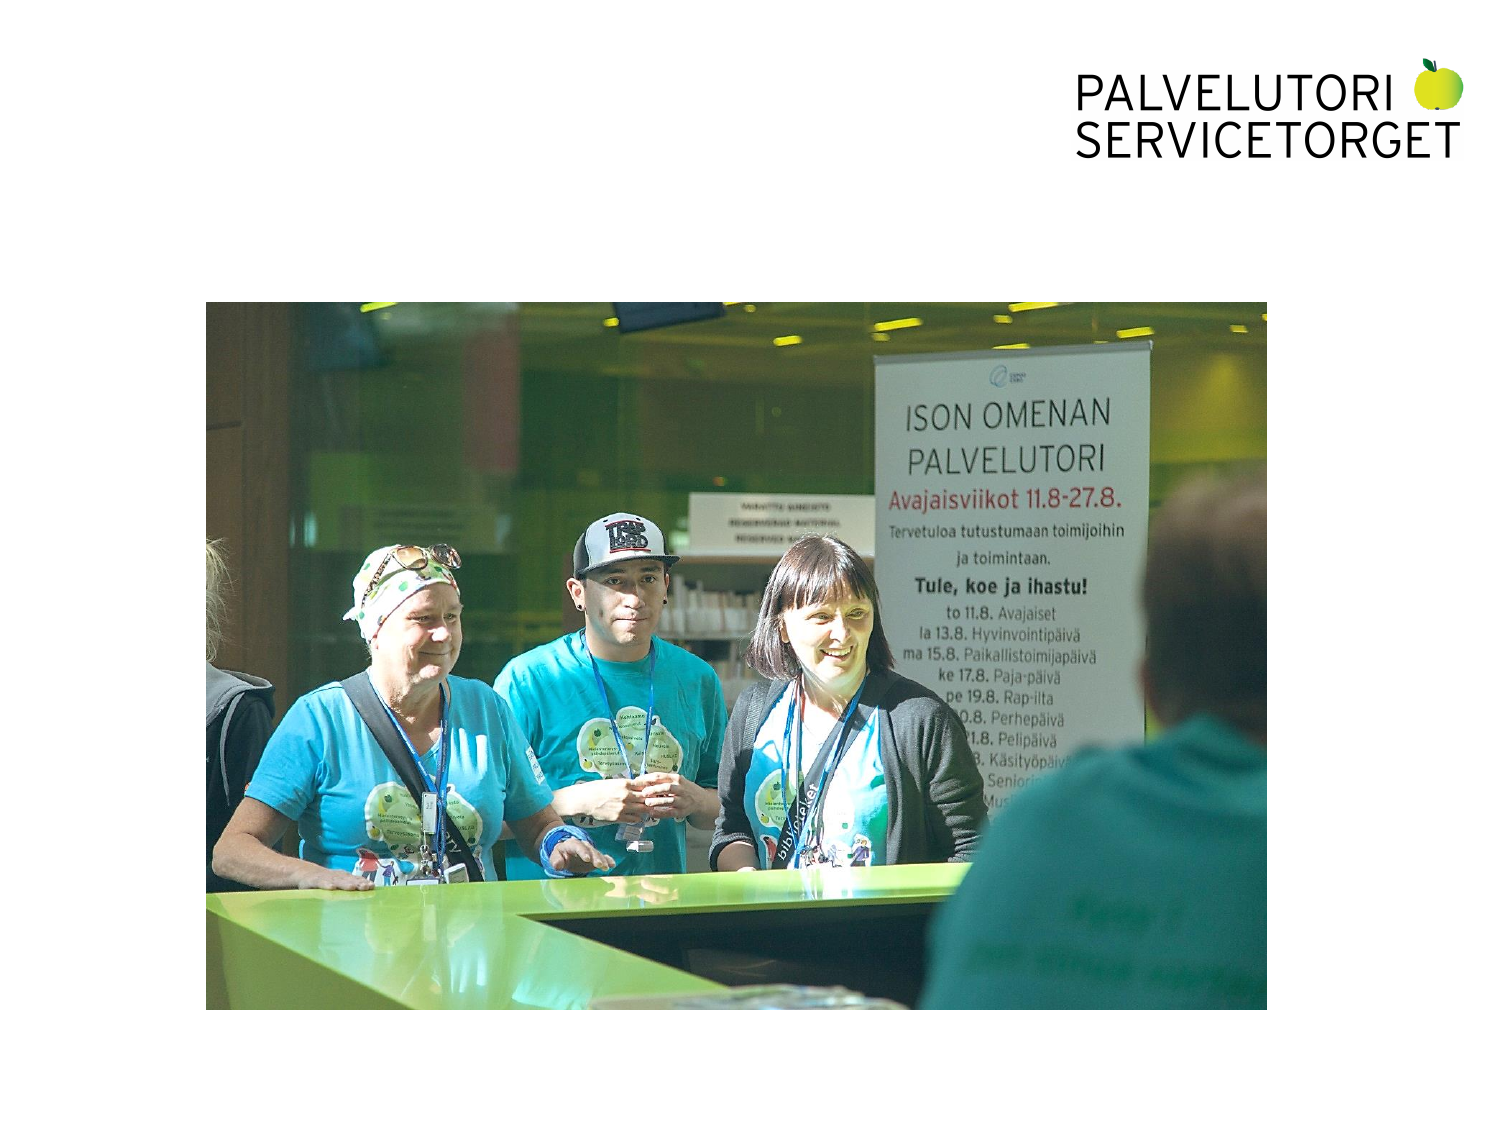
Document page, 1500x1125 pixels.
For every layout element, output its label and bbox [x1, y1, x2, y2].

picture [1071, 56, 1464, 161]
list [206, 302, 1267, 1010]
